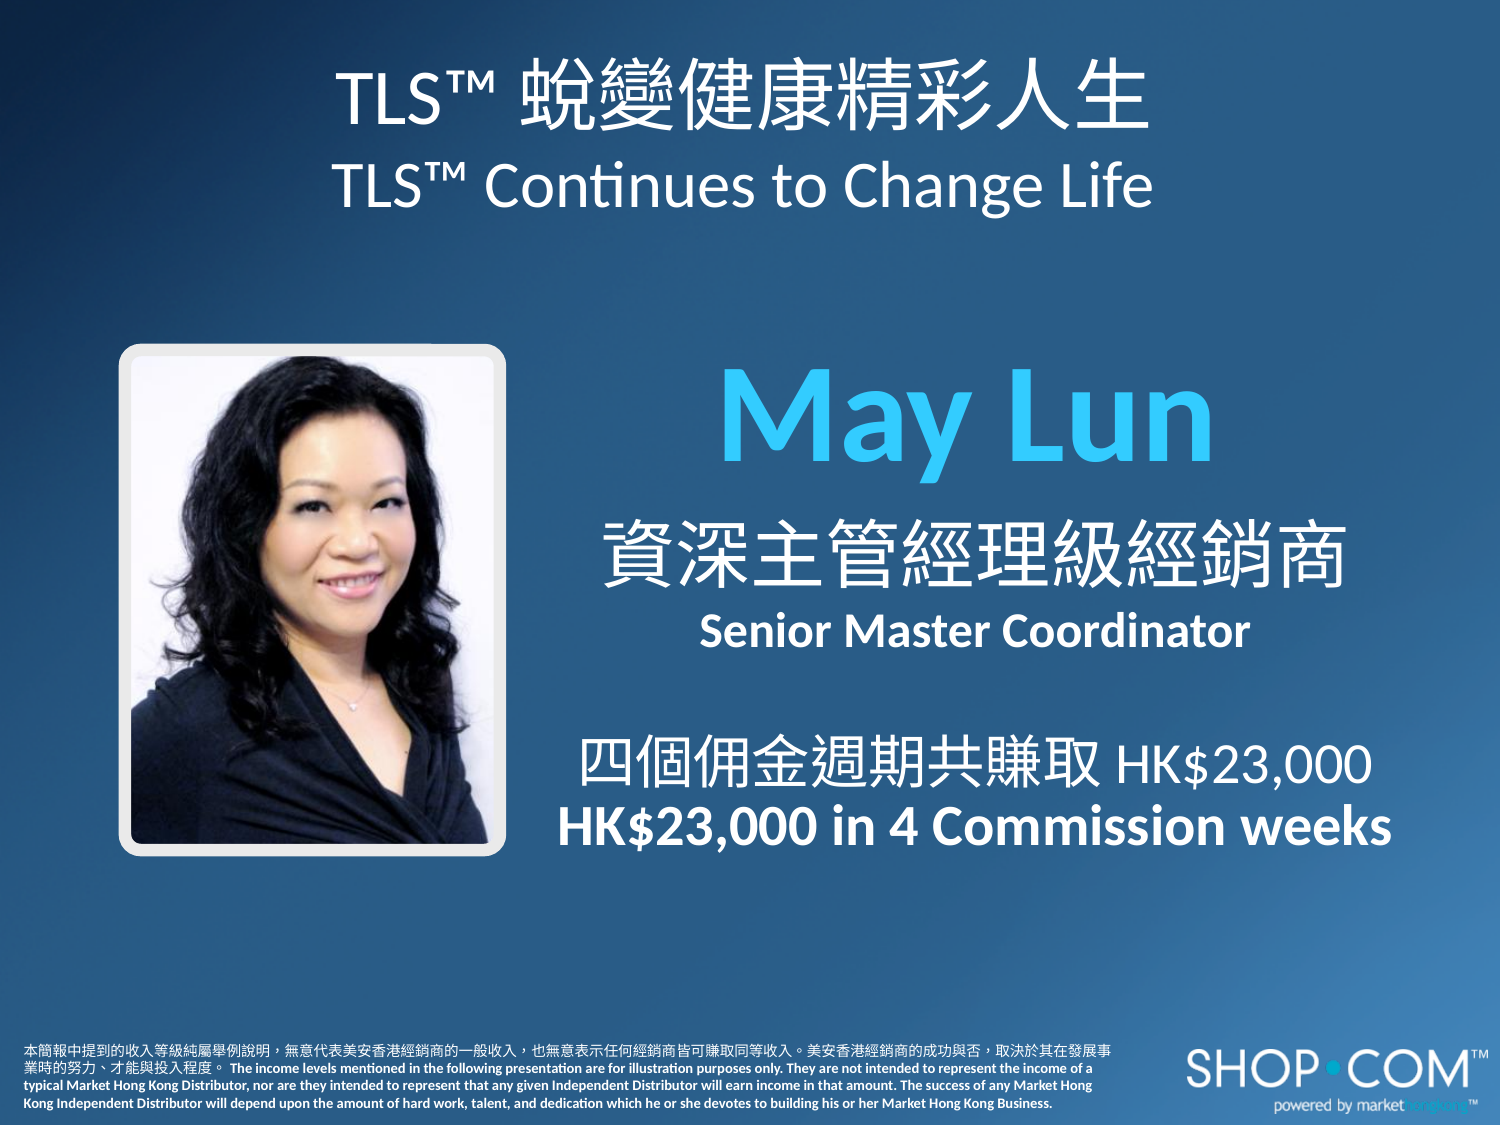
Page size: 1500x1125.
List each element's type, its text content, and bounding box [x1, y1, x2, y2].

text_box TLS™蛻變健康精彩人生 TLS™ Continues to Change Life [62, 38, 1425, 228]
text_box May Lun [474, 312, 1459, 498]
text_box 資深主管經理級經銷商 Senior Master Coordinator [531, 499, 1420, 665]
text_box 本簡報中提到的收入等級純屬舉例說明，無意代表美安香港經銷商的一般收入，也無意表示任何經銷商皆可賺取同等收入。美安香港經銷商的成功與否，取決於其在發展事業時的努力、才能與投入程度。The income levels mentioned in the following presentation are for illustration purposes only. They are not intended to represent the income of a typical Market Hong Kong Distributor, nor are they intended to represent that any given Independent Distributor will earn income in that amount. The success of any Market Hong Kong Independent Distributor will depend upon the amount of hard work, talent, and dedication which he or she devotes to building his or her Market Hong Kong Business. [8, 1033, 1134, 1119]
text_box 四個佣金週期共賺取HK$23,000 HK$23,000 in 4 Commission weeks [524, 749, 1426, 865]
picture [0, 0, 1500, 1125]
